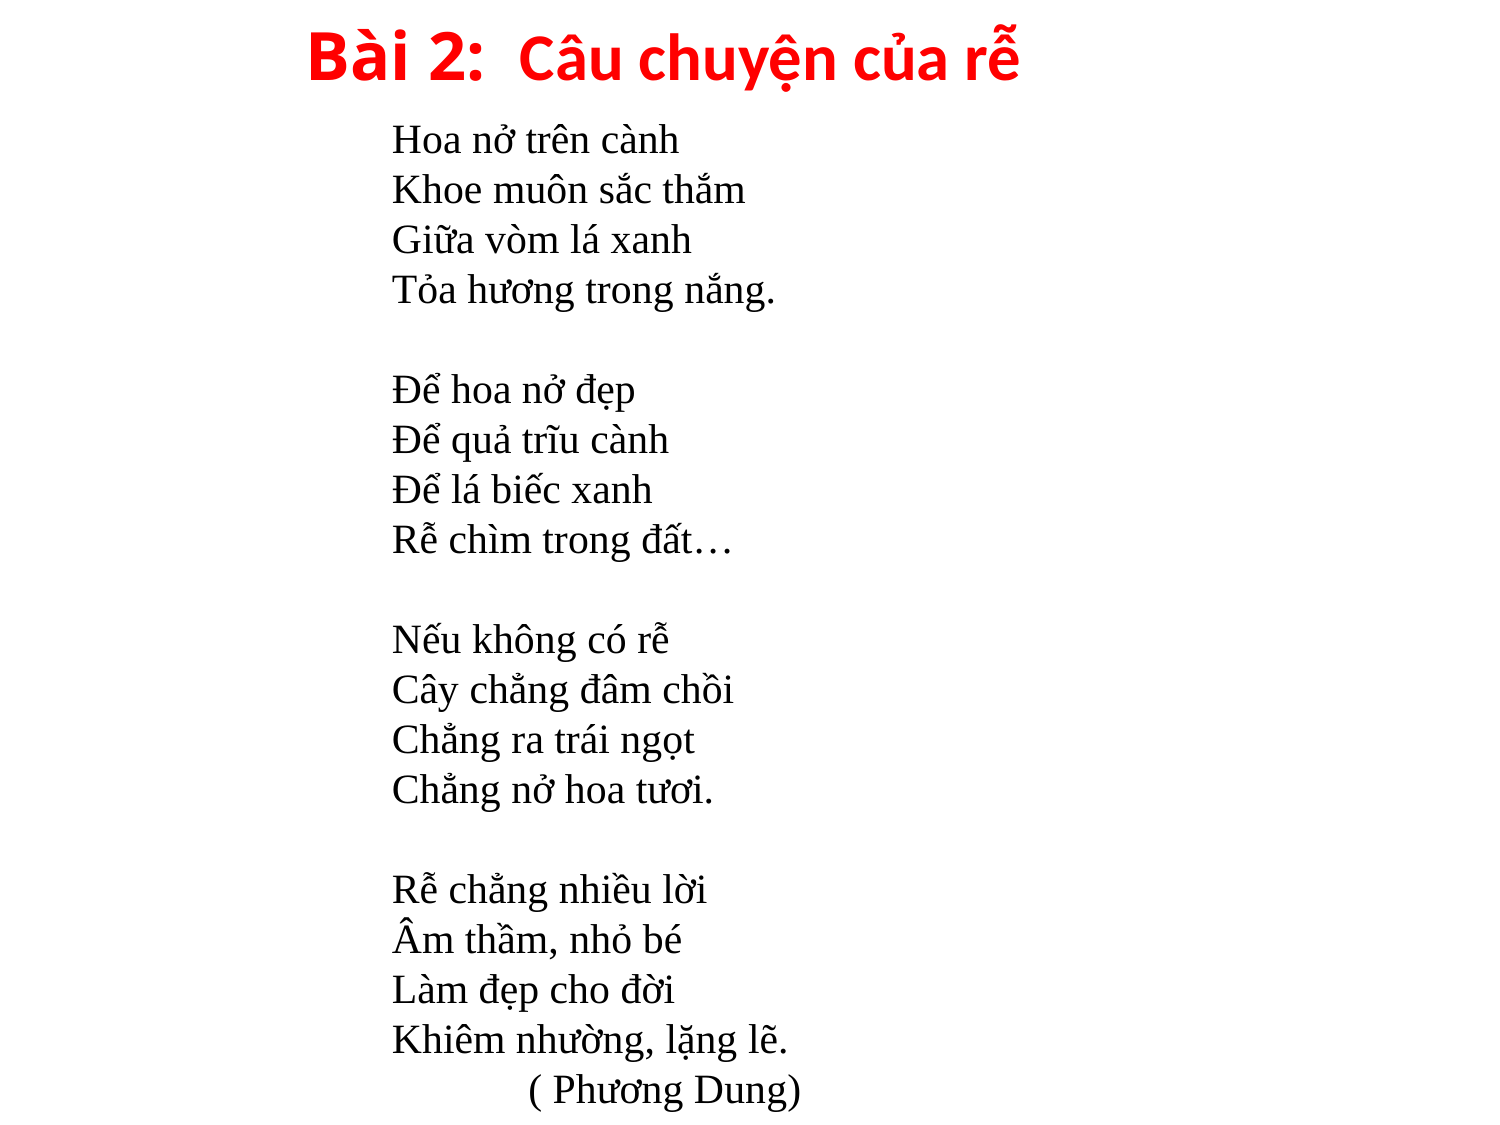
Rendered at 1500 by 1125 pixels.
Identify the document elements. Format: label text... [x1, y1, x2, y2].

text_box Bài 2: Câu chuyện của rễ [77, 7, 1250, 99]
text_box Hoa nở trên cành Khoe muôn sắc thắm Giữa vòm lá xanh Tỏa hương trong nắng. Để hoa nở đẹp Để quả trĩu cành Để lá biếc xanh Rễ chìm trong đất… Nếu không có rễ Cây chẳng đâm chồi Chẳng ra trái ngọt Chẳng nở hoa tươi. Rễ chẳng nhiều lời Âm thầm, nhỏ bé Làm đẹp cho đời Khiêm nhường, lặng lẽ. ( Phương Dung) [377, 104, 882, 1120]
